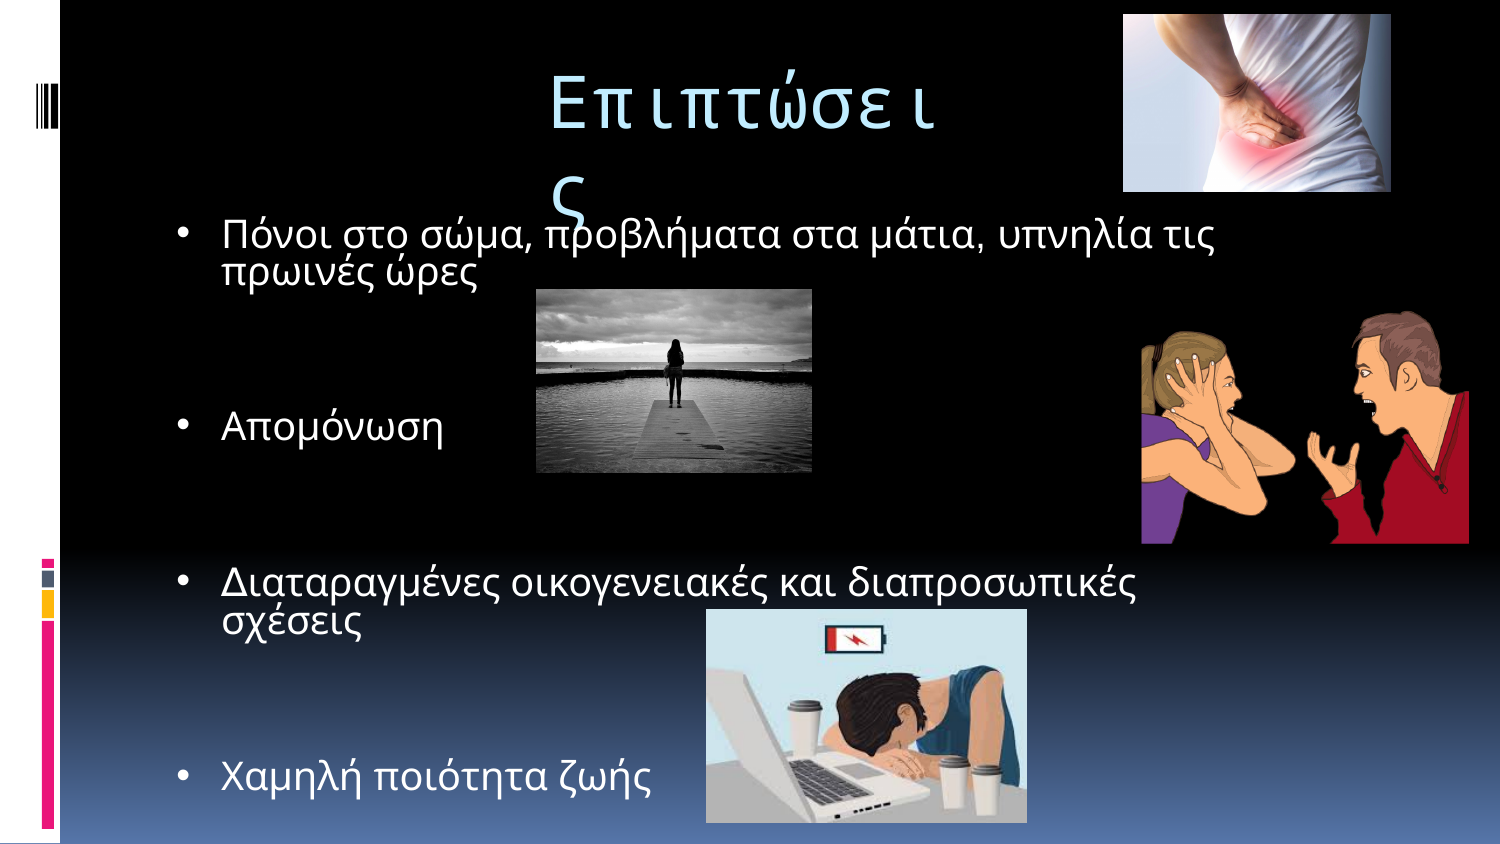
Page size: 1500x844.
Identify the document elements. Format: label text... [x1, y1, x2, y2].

picture [536, 288, 812, 473]
picture [1122, 14, 1391, 192]
title Επιπτώσεις [545, 53, 958, 144]
picture [705, 608, 1028, 823]
text_box Πόνοι στο σώμα, προβλήματα στα μάτια, υπνηλία τις πρωινές ώρες Απομόνωση ∆ιαταραγµένες οικογενειακές και διαπροσωπικές σχέσεις Χαµηλή ποιότητα ζωής [175, 144, 1347, 844]
picture [1135, 256, 1476, 597]
